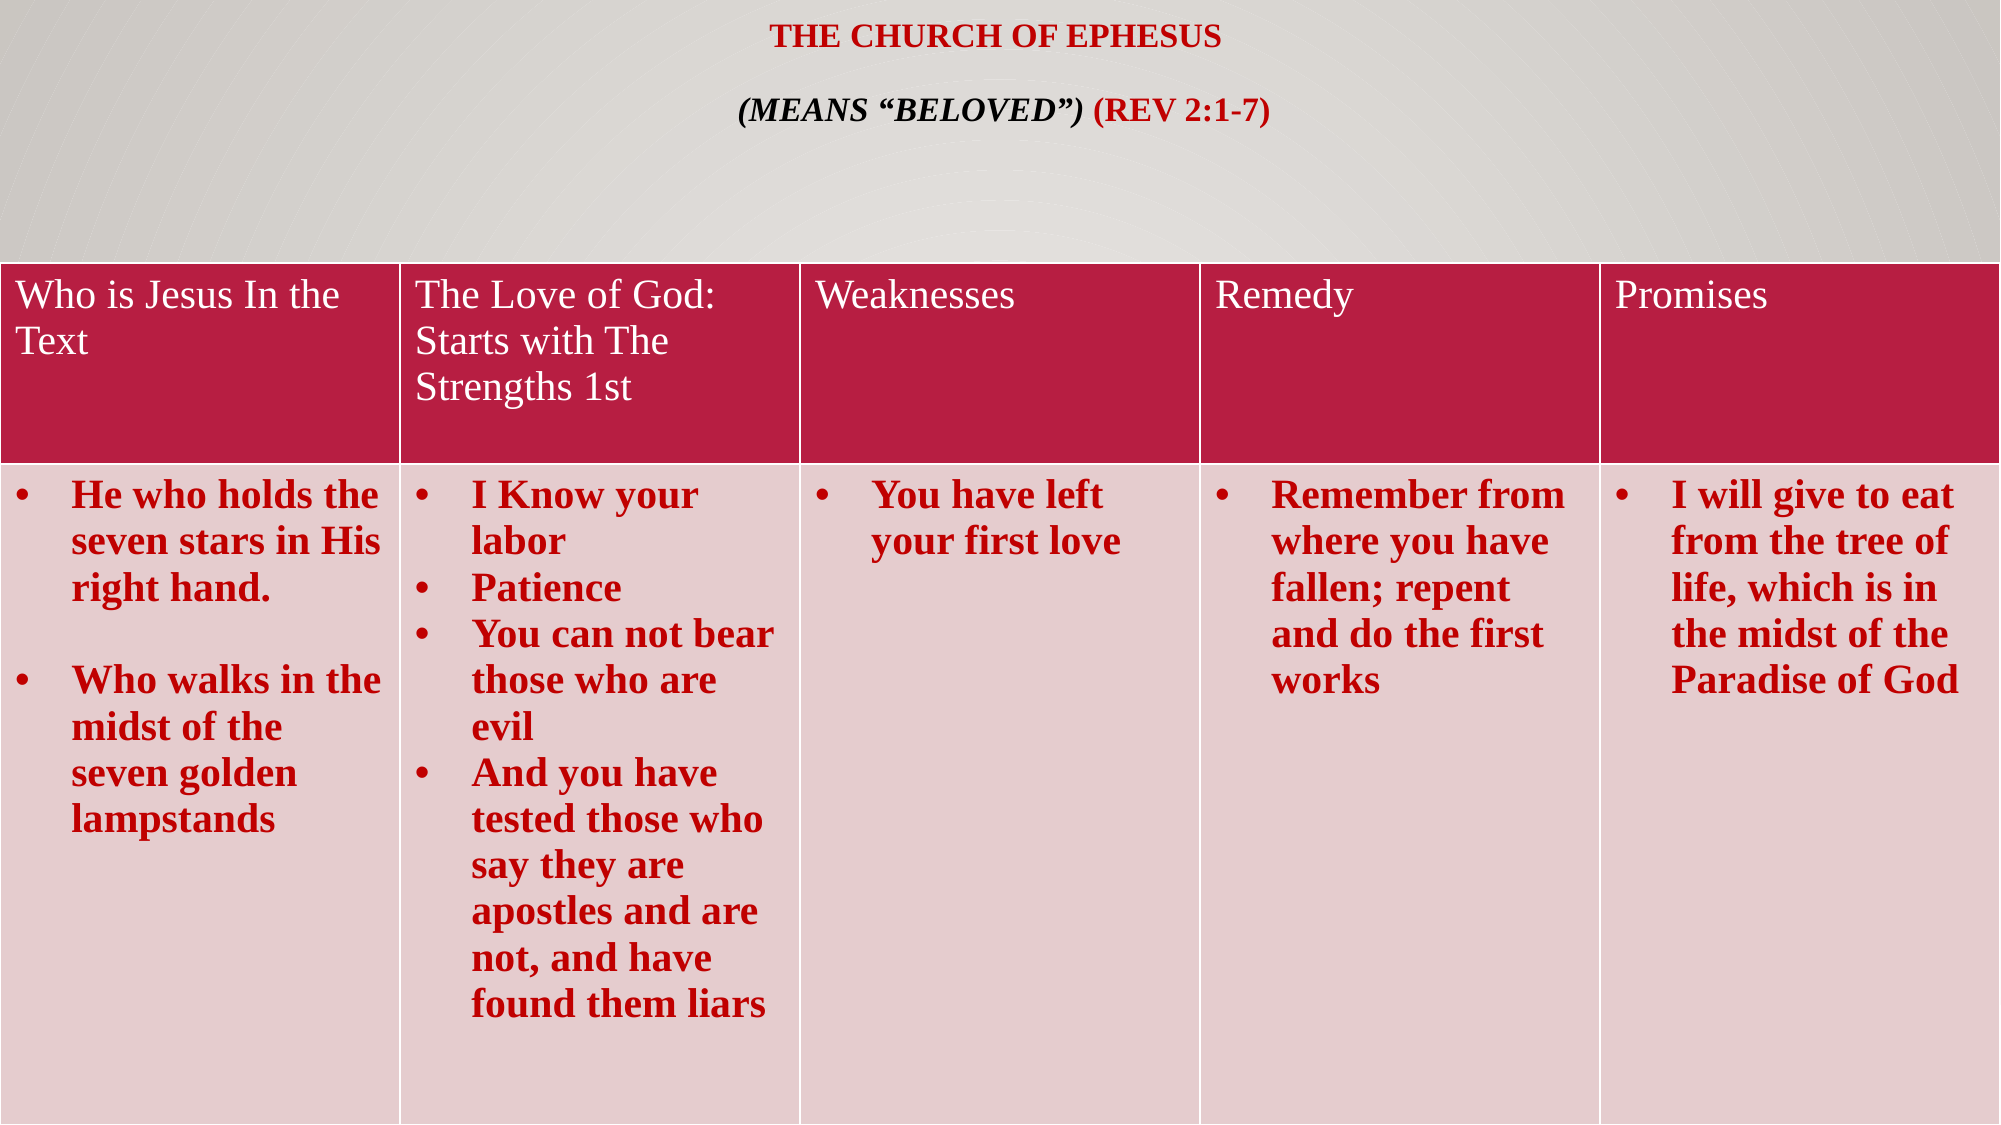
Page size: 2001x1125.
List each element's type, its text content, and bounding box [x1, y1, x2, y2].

table_cell You have left your first love [801, 465, 1199, 1124]
table_header Weaknesses [801, 264, 1199, 463]
table_header Who is Jesus In the Text [1, 264, 399, 463]
table_cell Remember from where you have fallen; repent and do the first works [1201, 465, 1599, 1124]
table_cell I will give to eat from the tree of life, which is in the midst of the Paradise of God [1601, 465, 1999, 1124]
table_header The Love of God: Starts with The Strengths 1st [401, 264, 799, 463]
table_cell I Know your labor Patience You can not bear those who are evil And you have tested those who say they are apostles and are not, and have found them liars [401, 465, 799, 1124]
title The Church of Ephesus (means “Beloved”) (Rev 2:1-7) [0, 0, 2000, 262]
table_header Remedy [1201, 264, 1599, 463]
table_cell He who holds the seven stars in His right hand. Who walks in the midst of the seven golden lampstands [1, 465, 399, 1124]
table_header Promises [1601, 264, 1999, 463]
